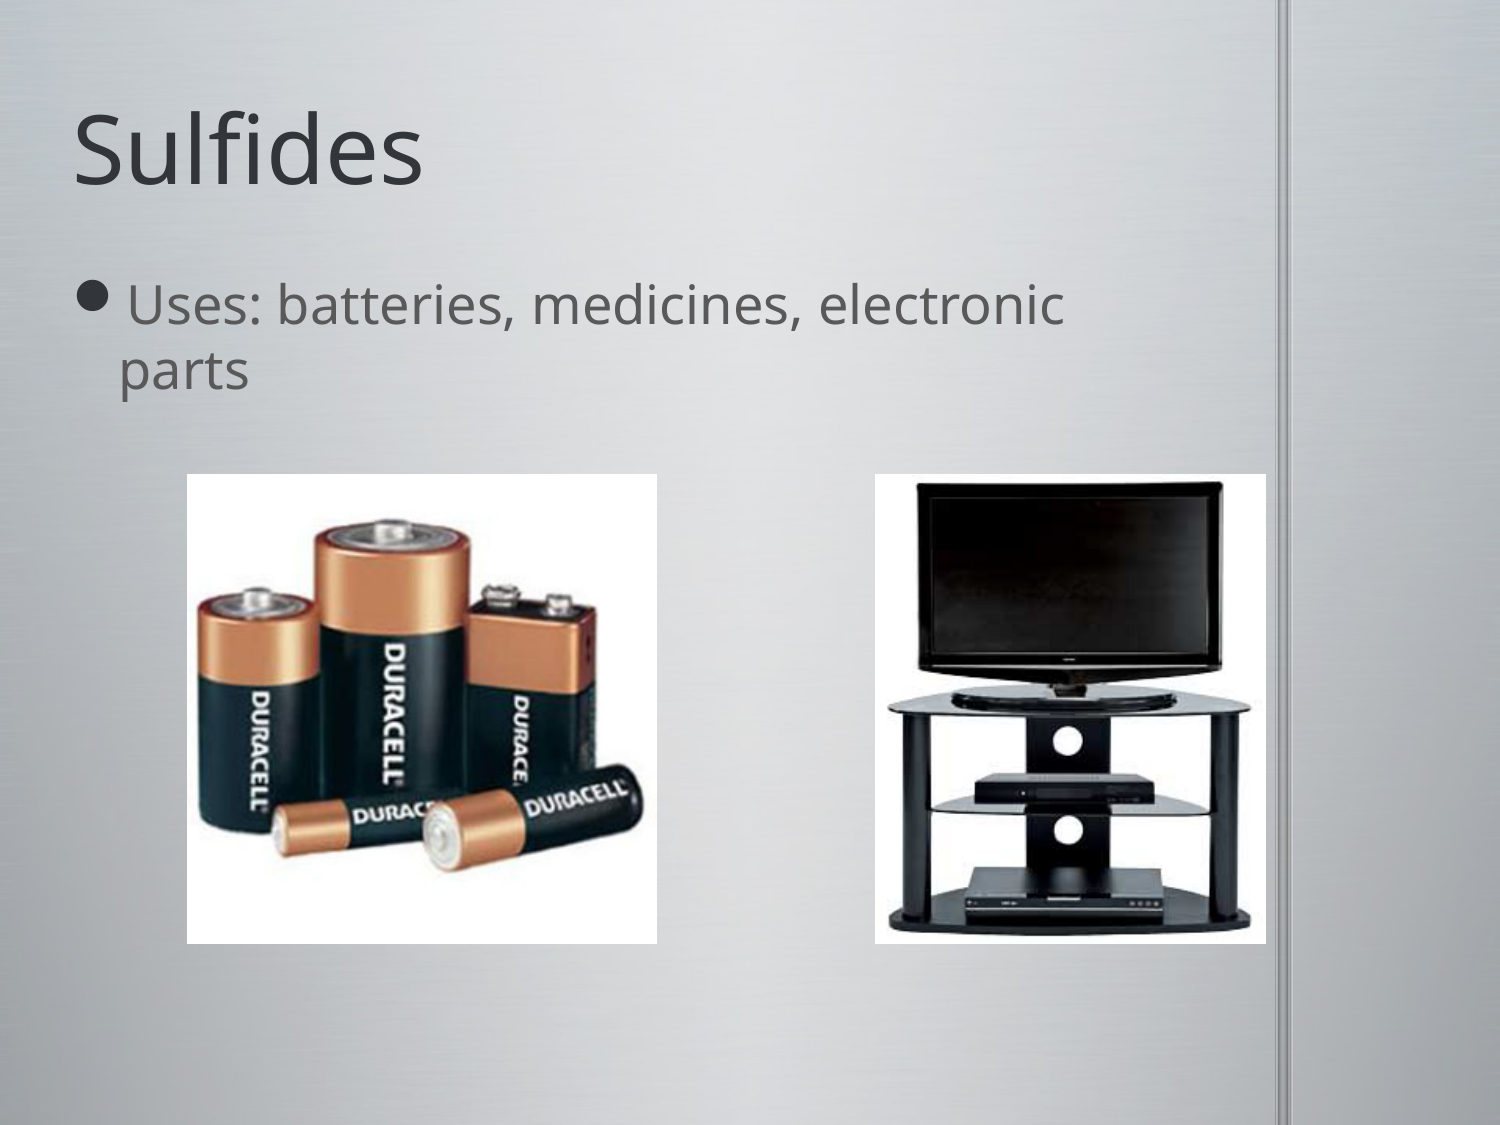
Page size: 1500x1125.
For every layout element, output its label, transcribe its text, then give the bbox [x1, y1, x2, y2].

list Uses: batteries, medicines, electronic parts [57, 262, 1220, 1005]
title Sulfides [57, 86, 1220, 207]
picture [0, 0, 1500, 1125]
